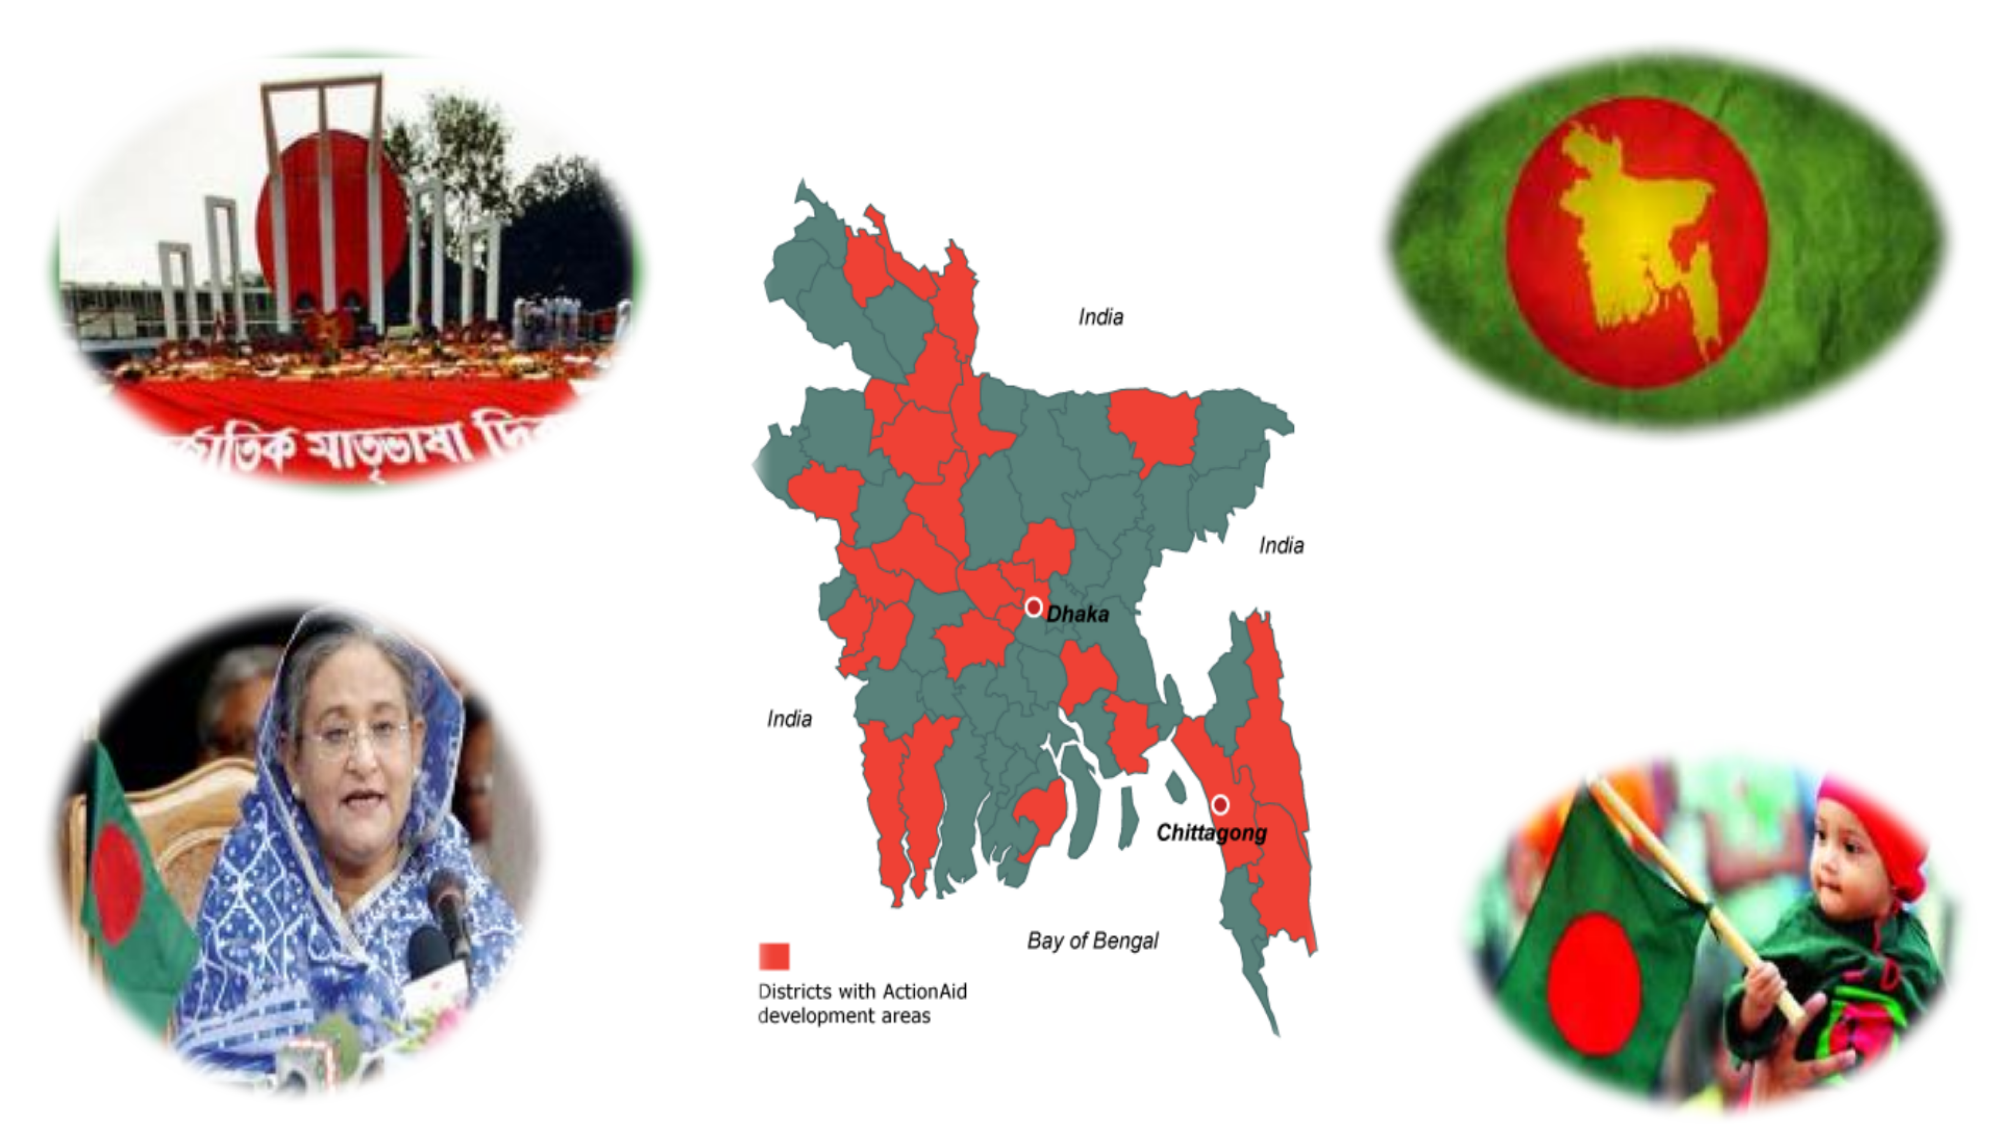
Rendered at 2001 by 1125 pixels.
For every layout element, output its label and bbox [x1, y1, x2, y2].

text_box [37, 36, 1978, 1125]
